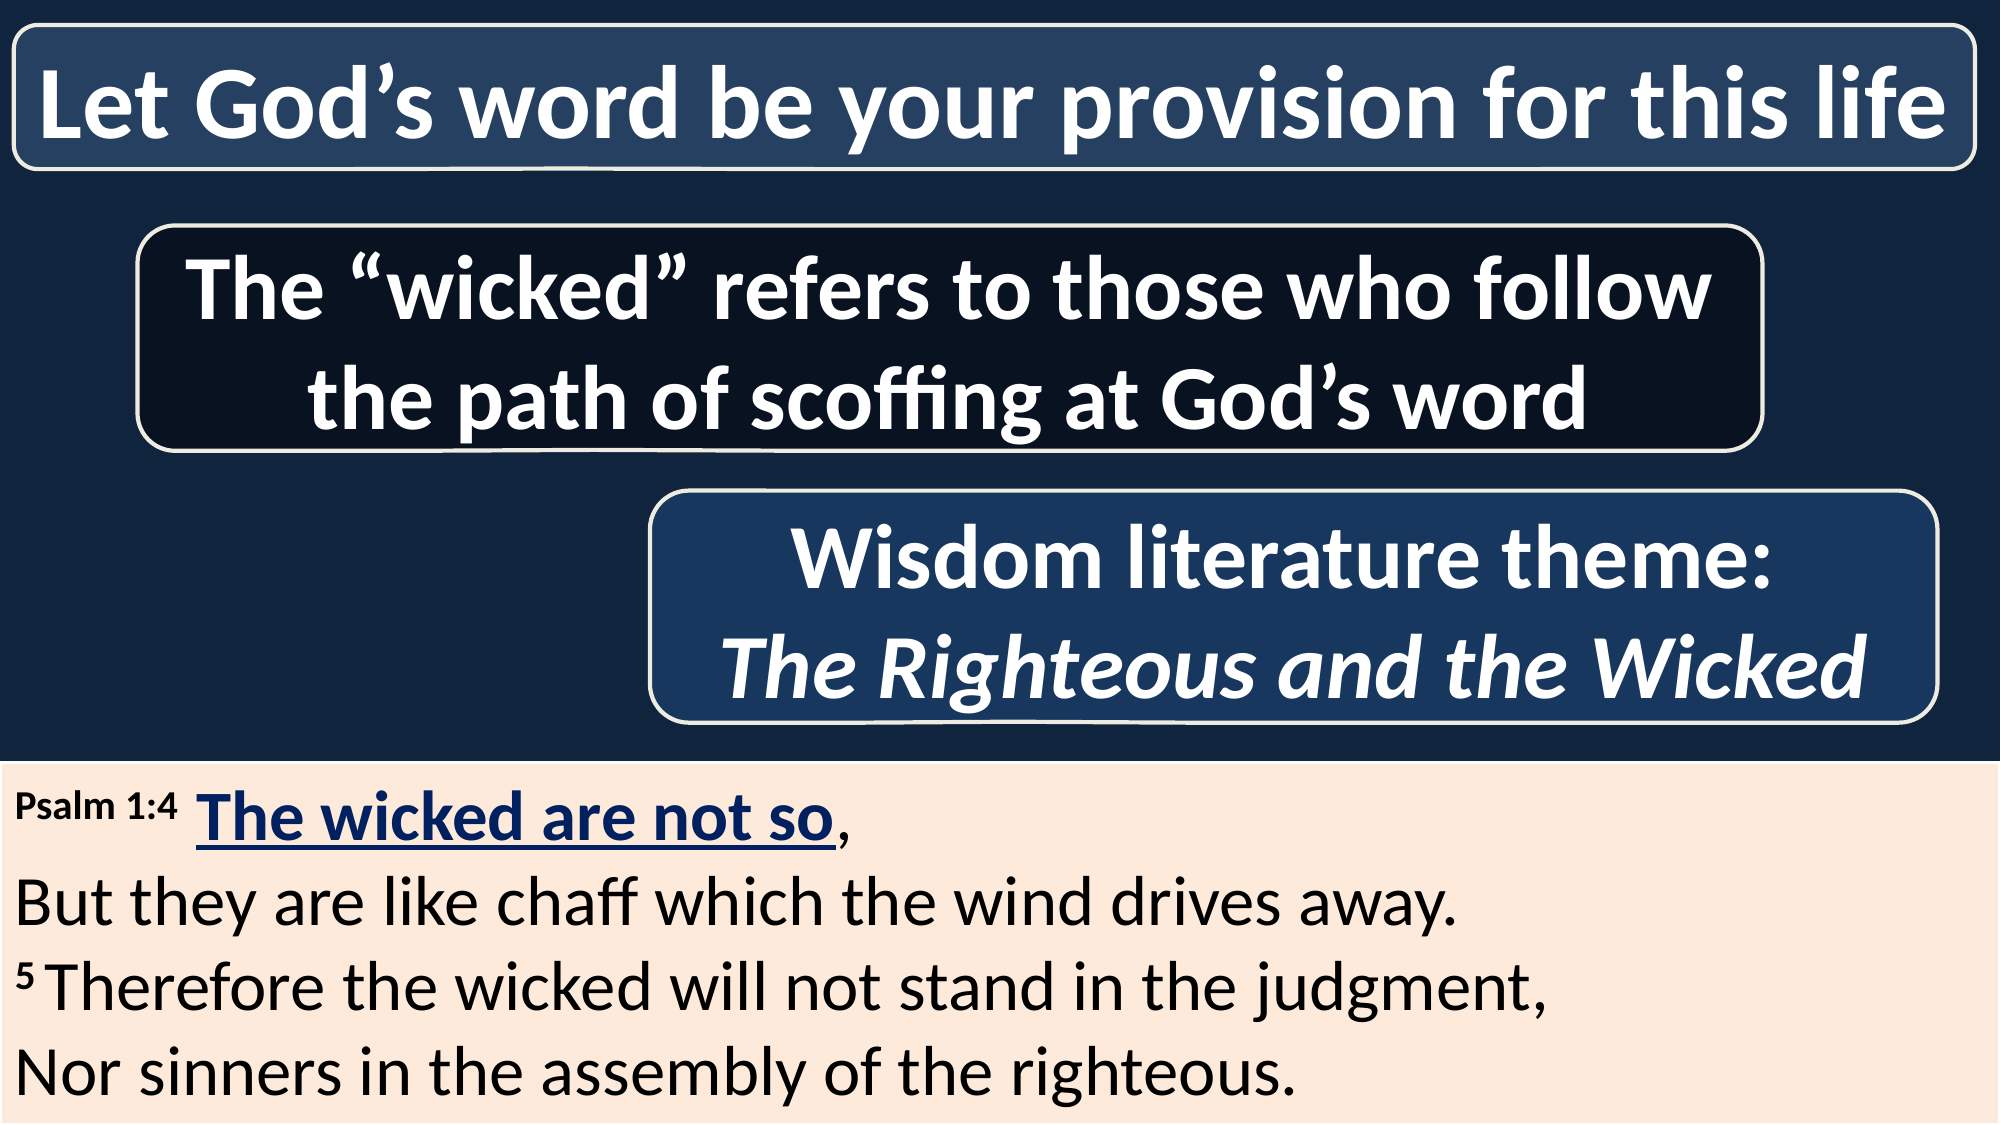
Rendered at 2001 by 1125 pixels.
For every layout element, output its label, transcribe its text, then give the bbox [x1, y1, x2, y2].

text_box Let God’s word be your provision for this life [11, 22, 1978, 172]
text_box Psalm 1:4 The wicked are not so, But they are like chaff which the wind drives away. 5 Therefore the wicked will not stand in the judgment, Nor sinners in the assembly of the righteous. [0, 760, 2000, 1125]
text_box The “wicked” refers to those who follow the path of scoffing at God’s word [135, 223, 1765, 453]
text_box Wisdom literature theme: The Righteous and the Wicked [647, 488, 1940, 725]
